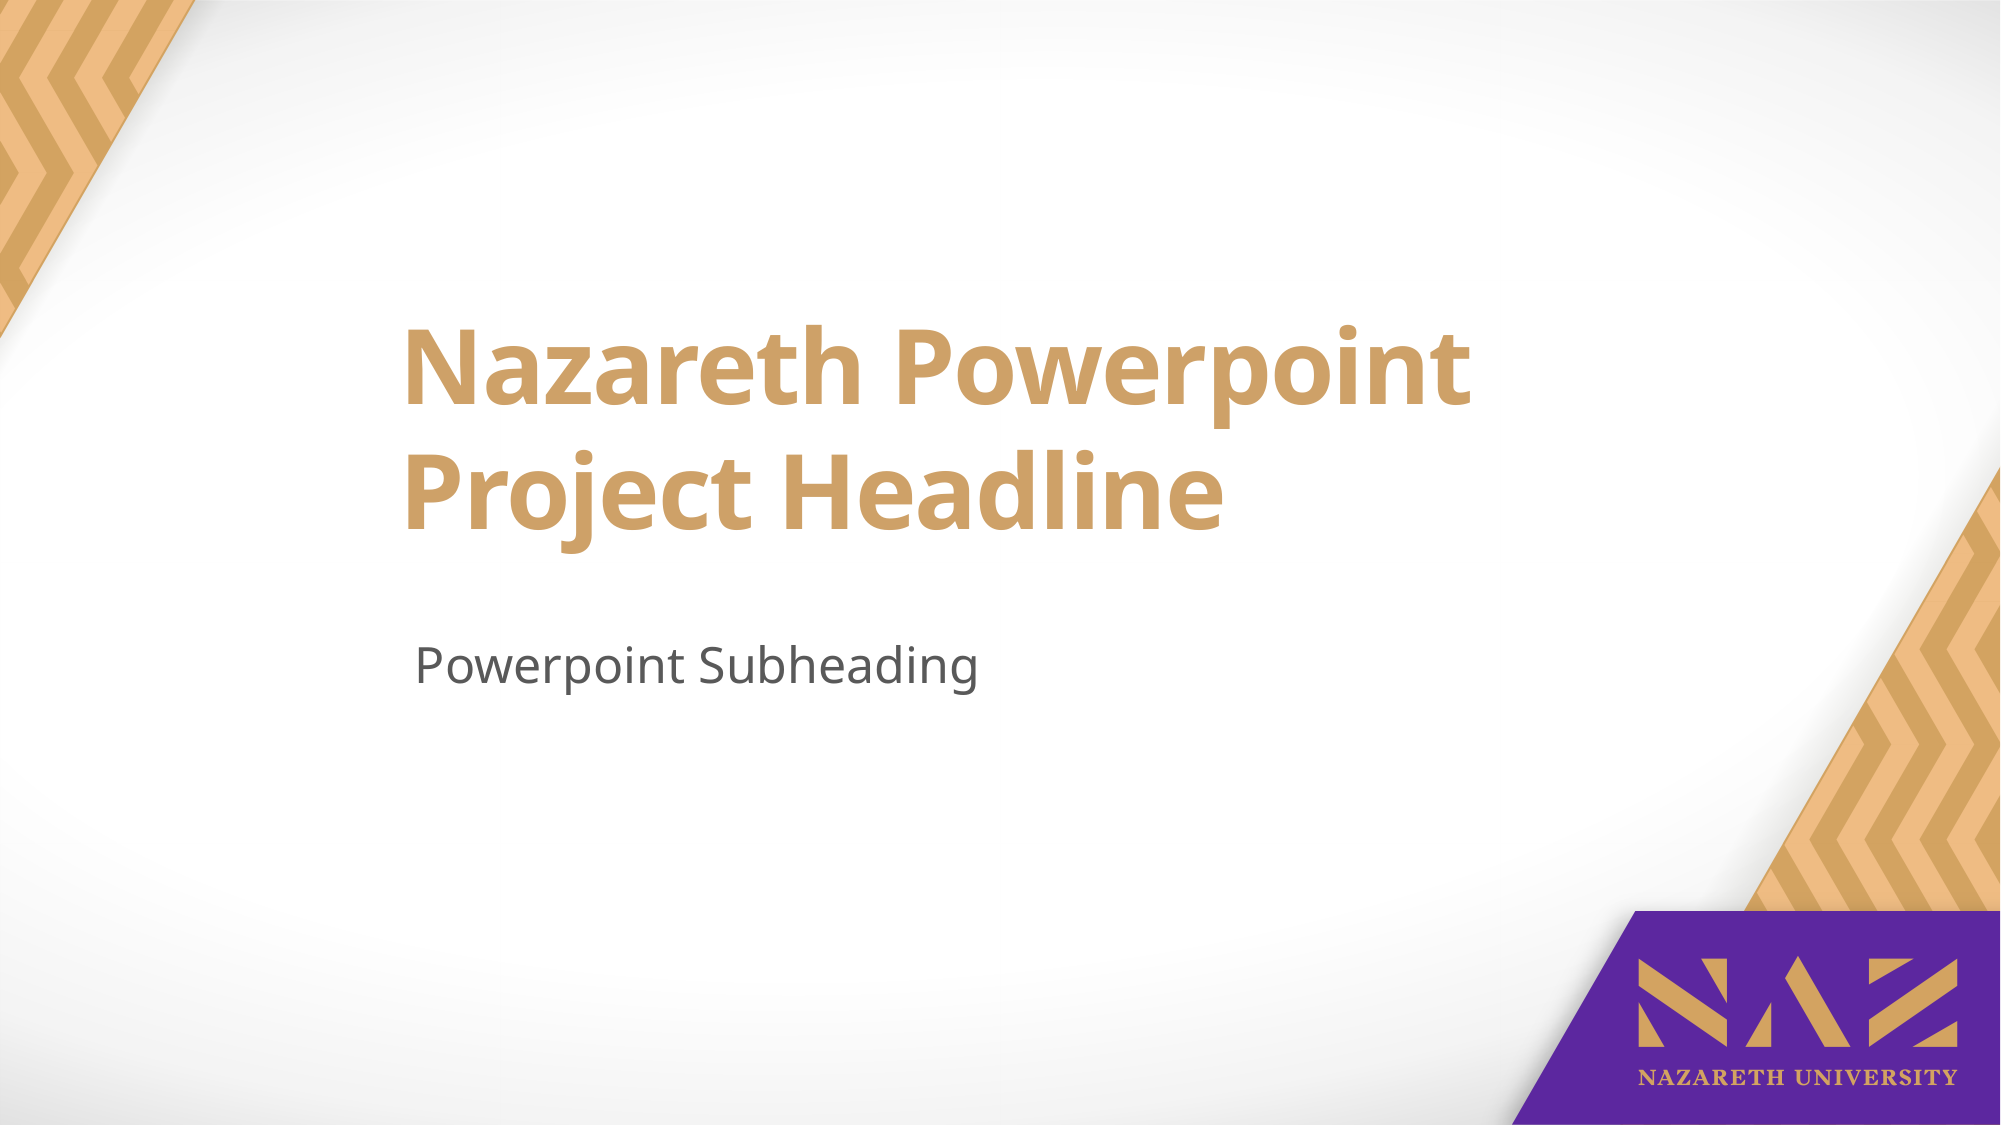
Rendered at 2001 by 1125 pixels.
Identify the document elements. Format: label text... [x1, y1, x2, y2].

picture [0, 0, 2001, 1125]
subtitle Powerpoint Subheading [399, 637, 1663, 850]
title Nazareth Powerpoint Project Headline [399, 299, 1600, 550]
